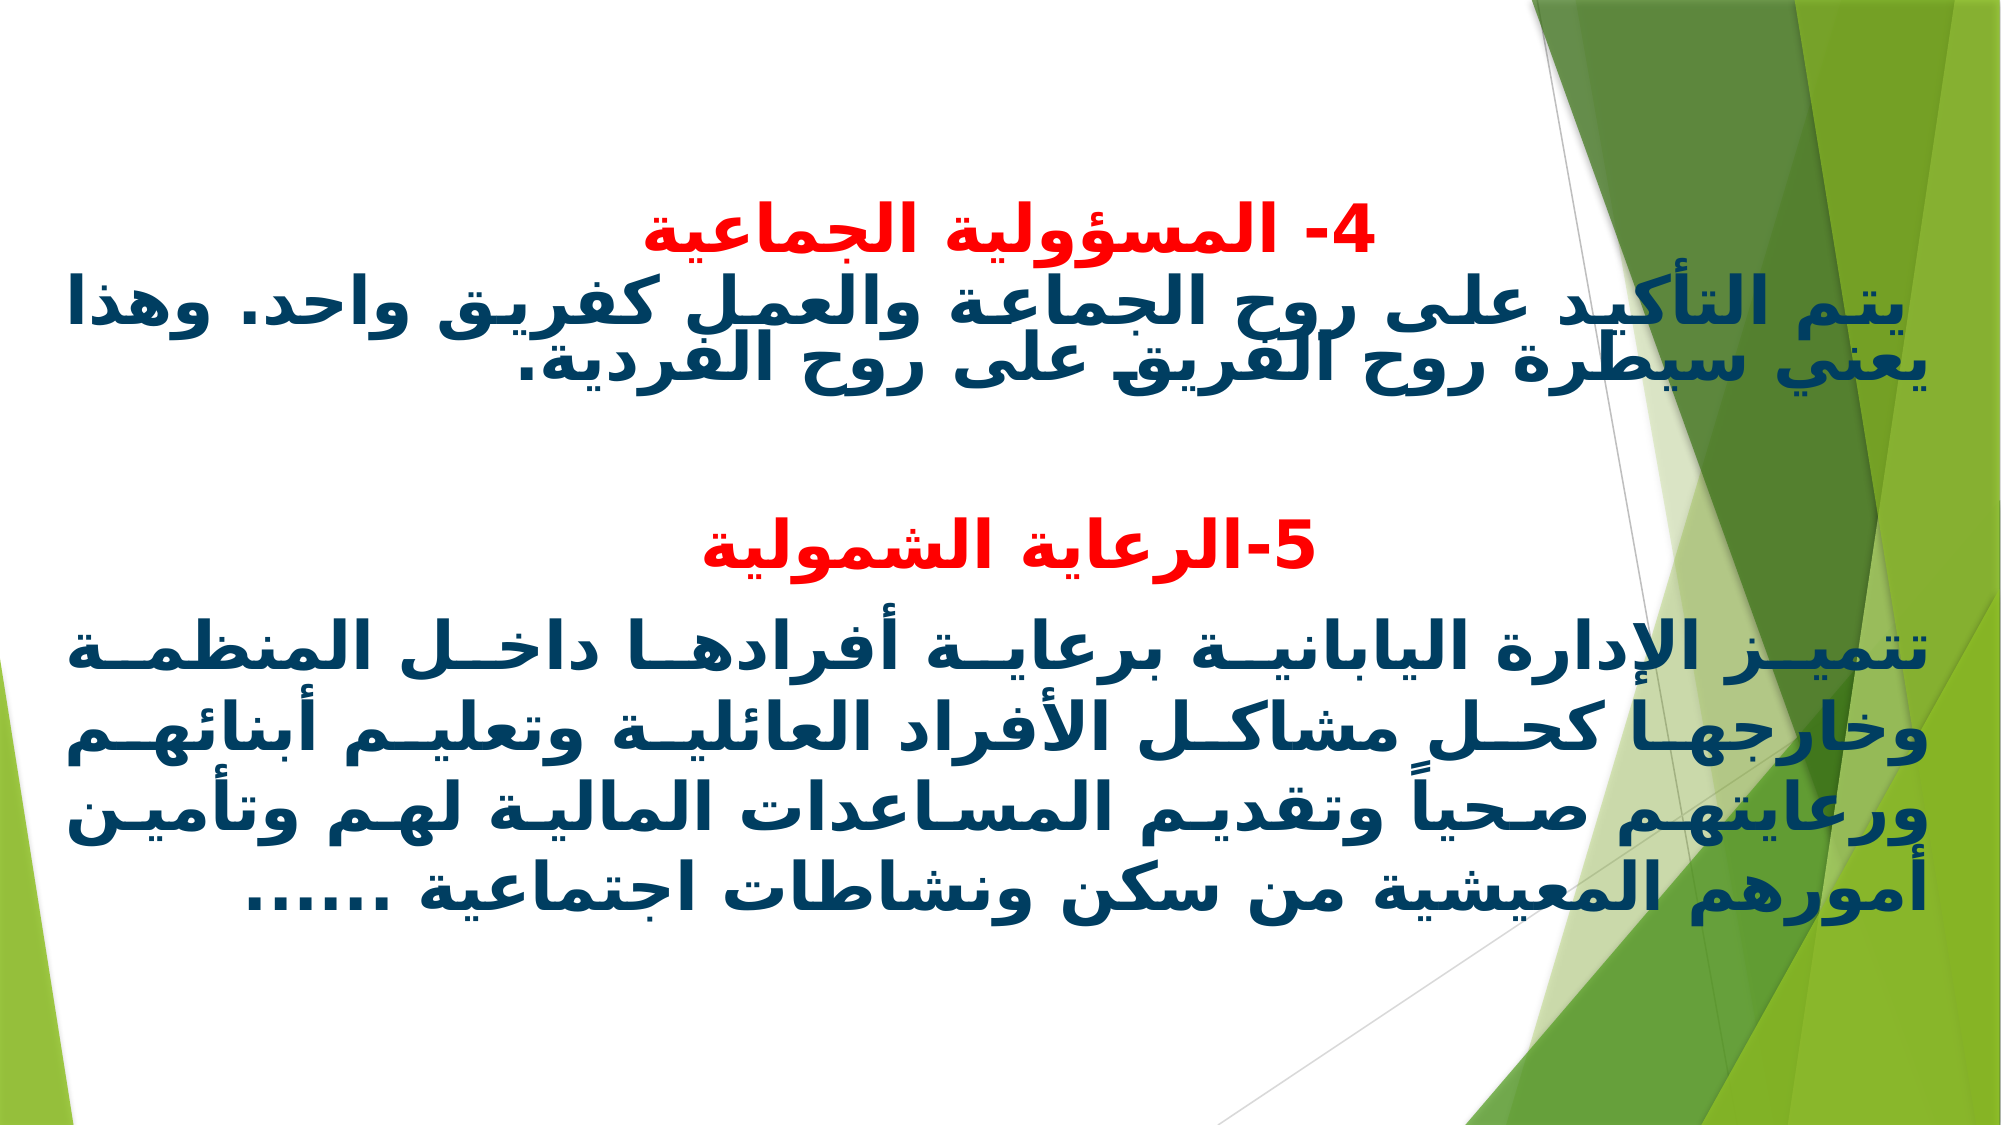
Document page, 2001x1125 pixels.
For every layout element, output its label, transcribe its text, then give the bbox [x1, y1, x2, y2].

list 4- المسؤولية الجماعية يتم التأكيد على روح الجماعة والعمل كفريق واحد. وهذا يعني سيطرة روح الفريق على روح الفردية. 5-الرعاية الشمولية تتميز الإدارة اليابانية برعاية أفرادها داخل المنظمة وخارجها كحل مشاكل الأفراد العائلية وتعليم أبنائهم ورعايتهم صحياً وتقديم المساعدات المالية لهم وتأمين أمورهم المعيشية من سكن ونشاطات اجتماعية ...... [50, 58, 1947, 1073]
